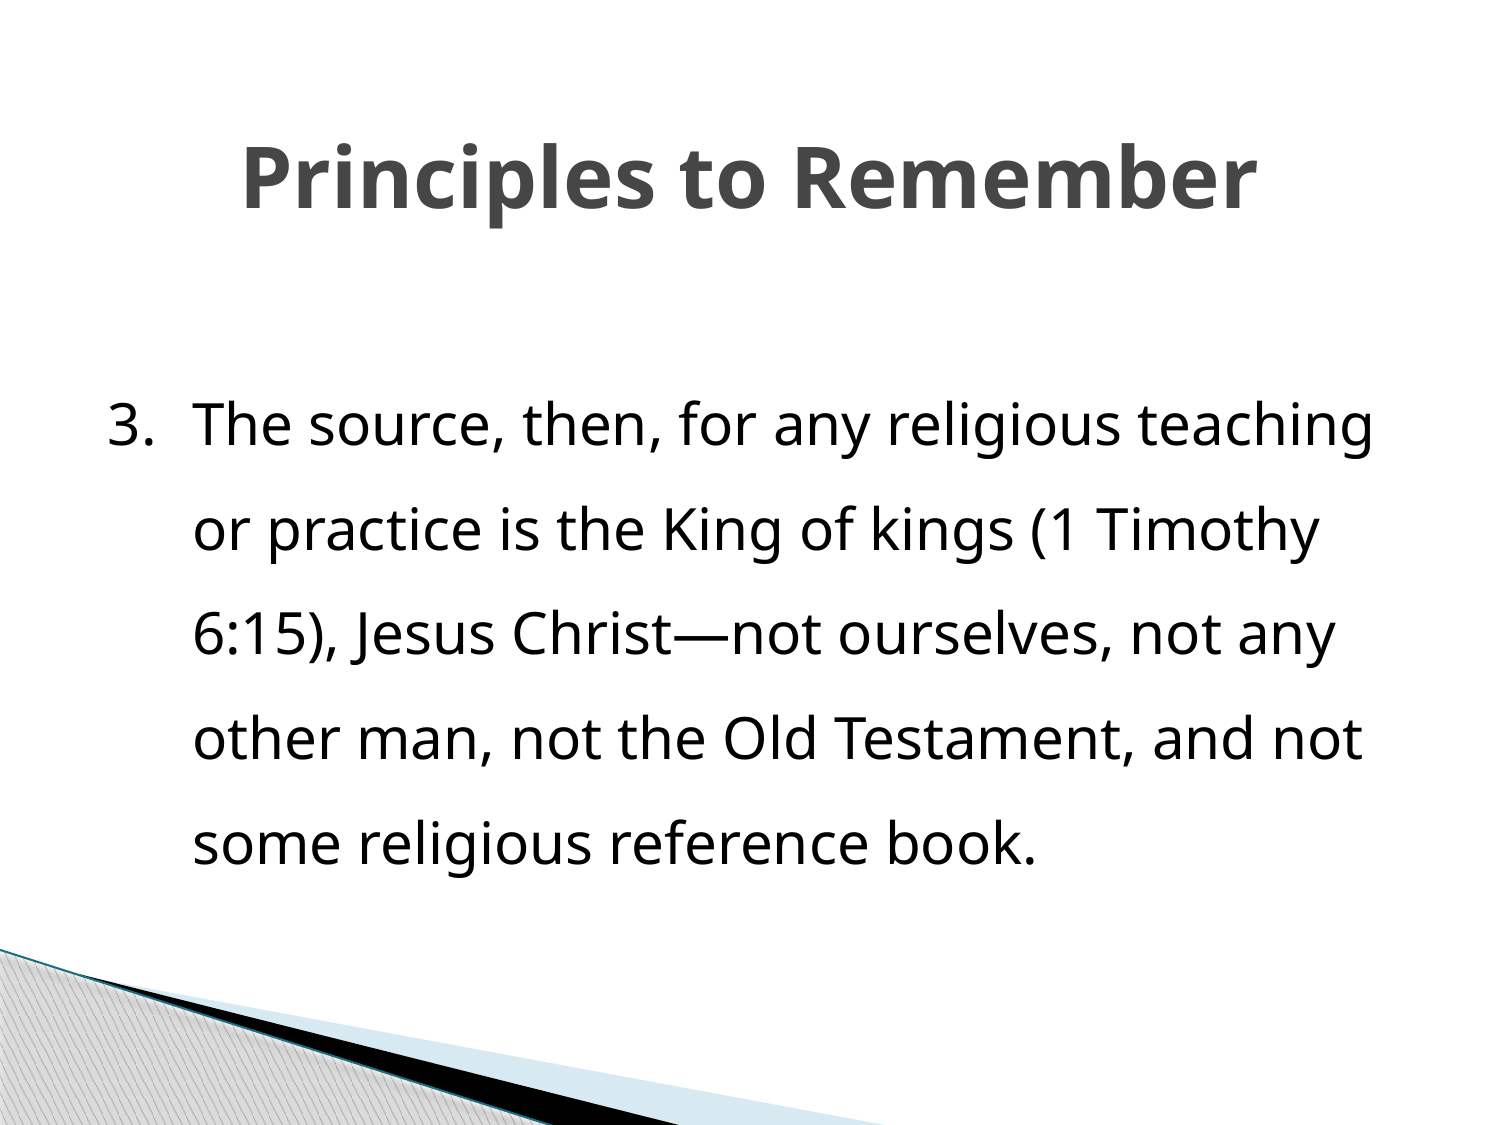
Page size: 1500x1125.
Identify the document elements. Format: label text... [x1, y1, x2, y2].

title Principles to Remember [75, 45, 1425, 233]
list The source, then, for any religious teaching or practice is the King of kings (1 Timothy 6:15), Jesus Christ—not ourselves, not any other man, not the Old Testament, and not some religious reference book. [75, 243, 1413, 986]
